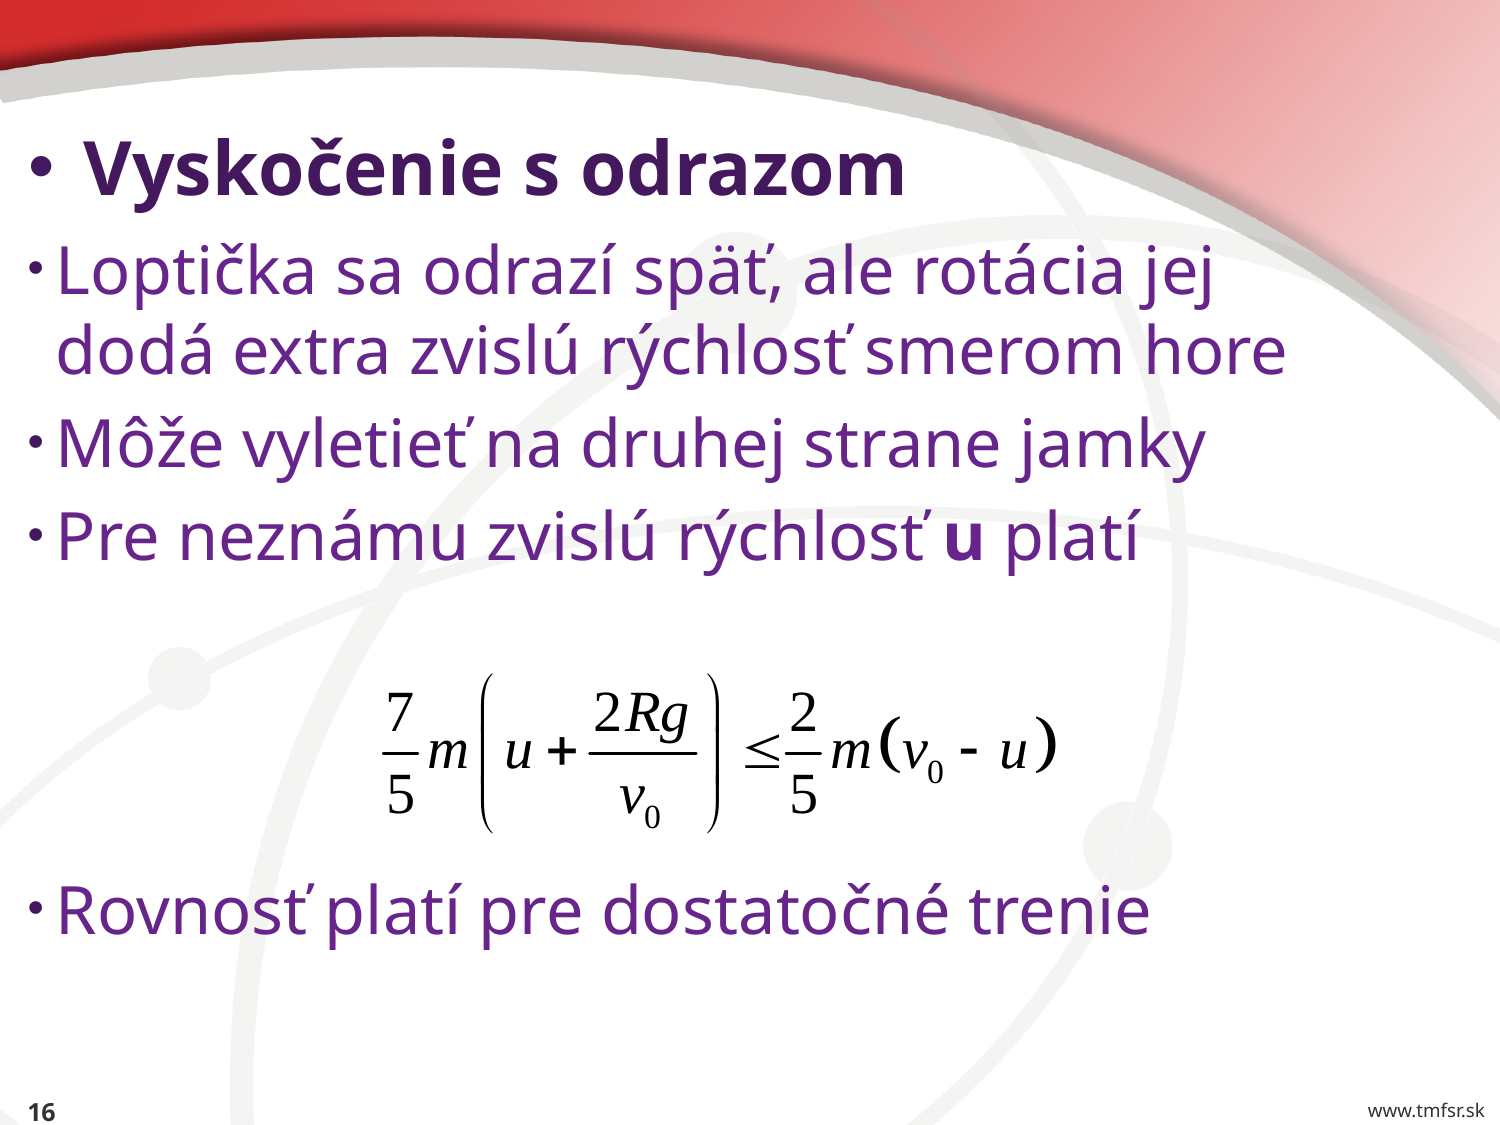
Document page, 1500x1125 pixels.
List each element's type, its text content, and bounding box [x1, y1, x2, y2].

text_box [372, 660, 1065, 847]
picture [0, 0, 1500, 1125]
slide_number 16 [12, 1088, 363, 1125]
title Vyskočenie s odrazom [13, 112, 1364, 218]
footer www.tmfsr.sk [1025, 1091, 1500, 1125]
list Loptička sa odrazí späť, ale rotácia jej dodá extra zvislú rýchlosť smerom hore Môže vyletieť na druhej strane jamky Pre neznámu zvislú rýchlosť u platí Rovnosť platí pre dostatočné trenie [12, 220, 1363, 1051]
